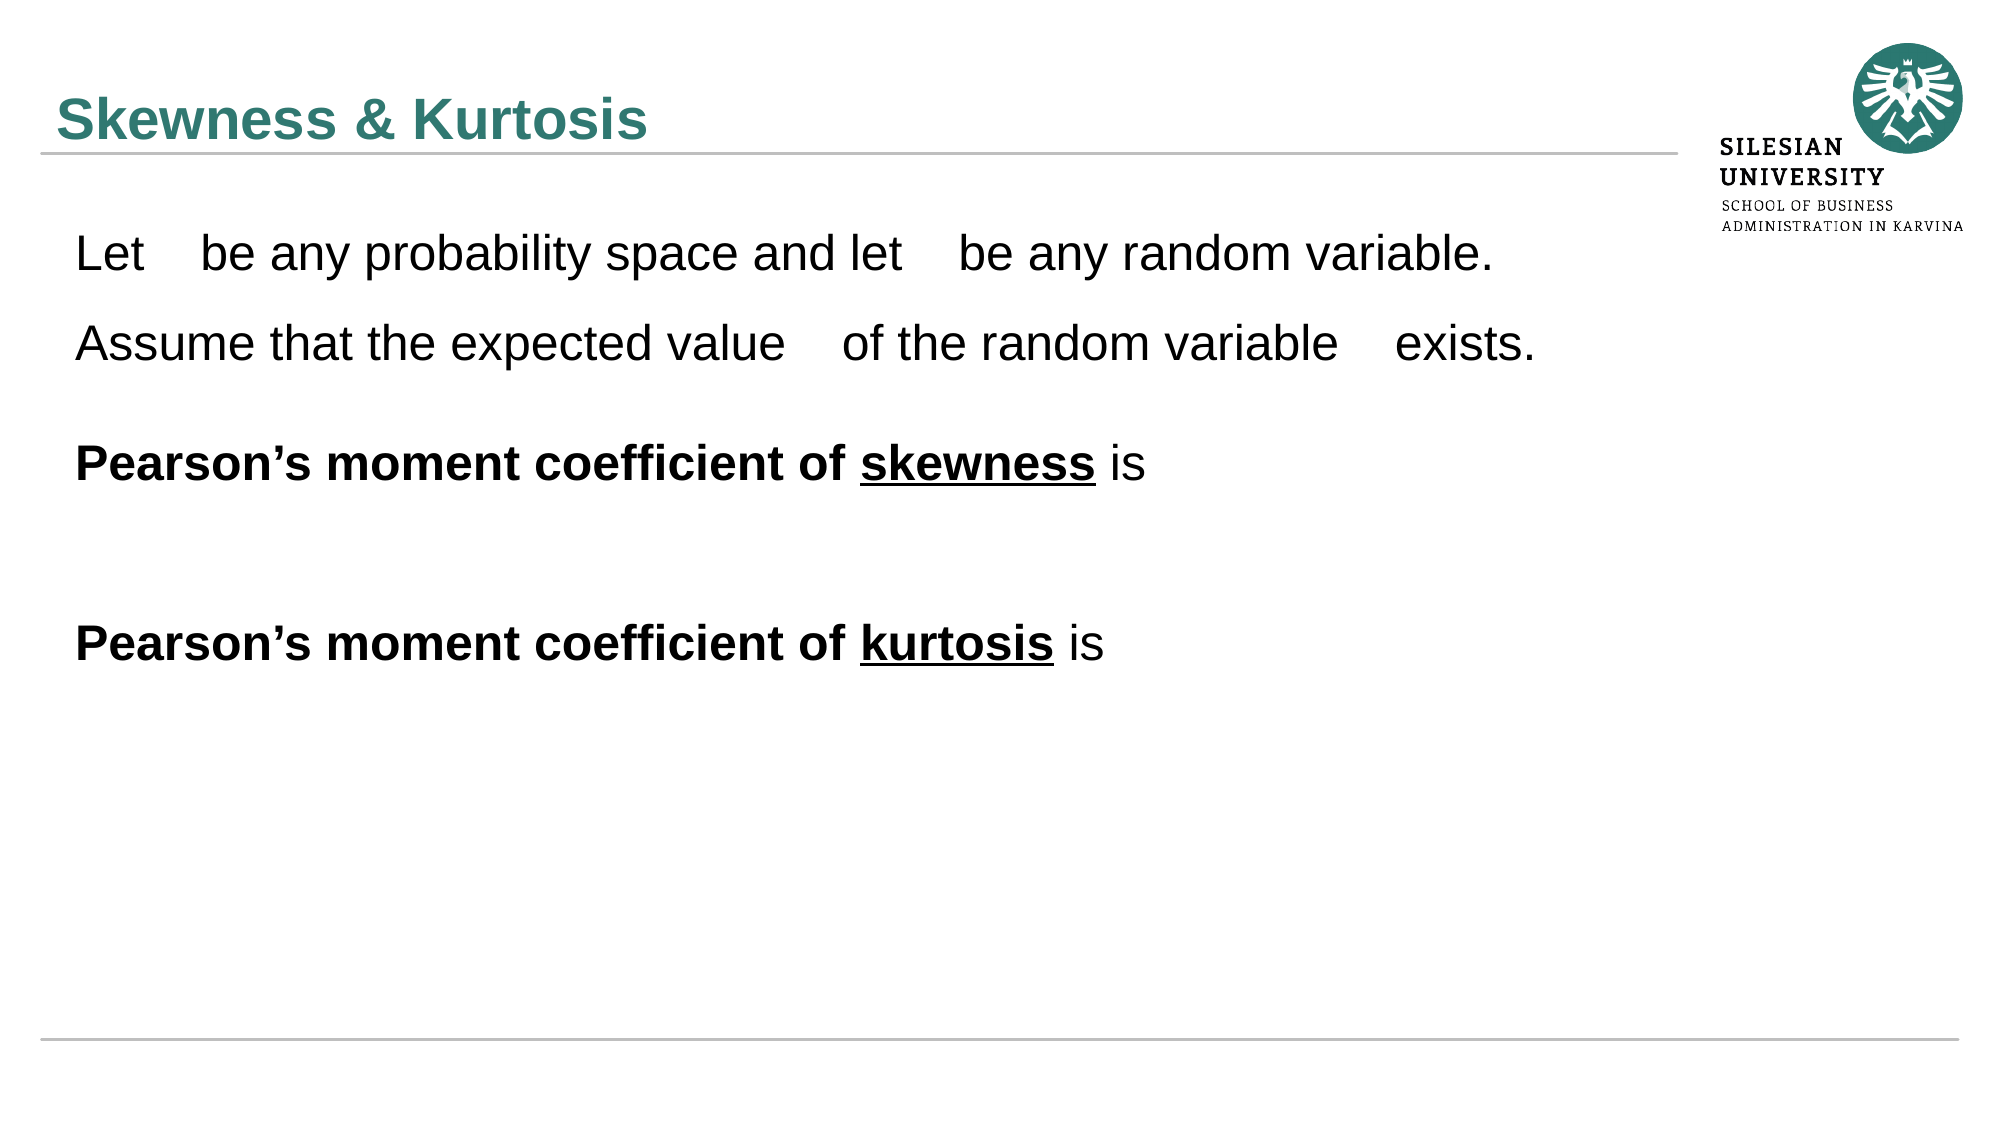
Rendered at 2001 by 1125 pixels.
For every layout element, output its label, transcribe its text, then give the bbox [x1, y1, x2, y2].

picture [1720, 43, 1963, 231]
title Skewness & Kurtosis [41, 73, 1636, 150]
